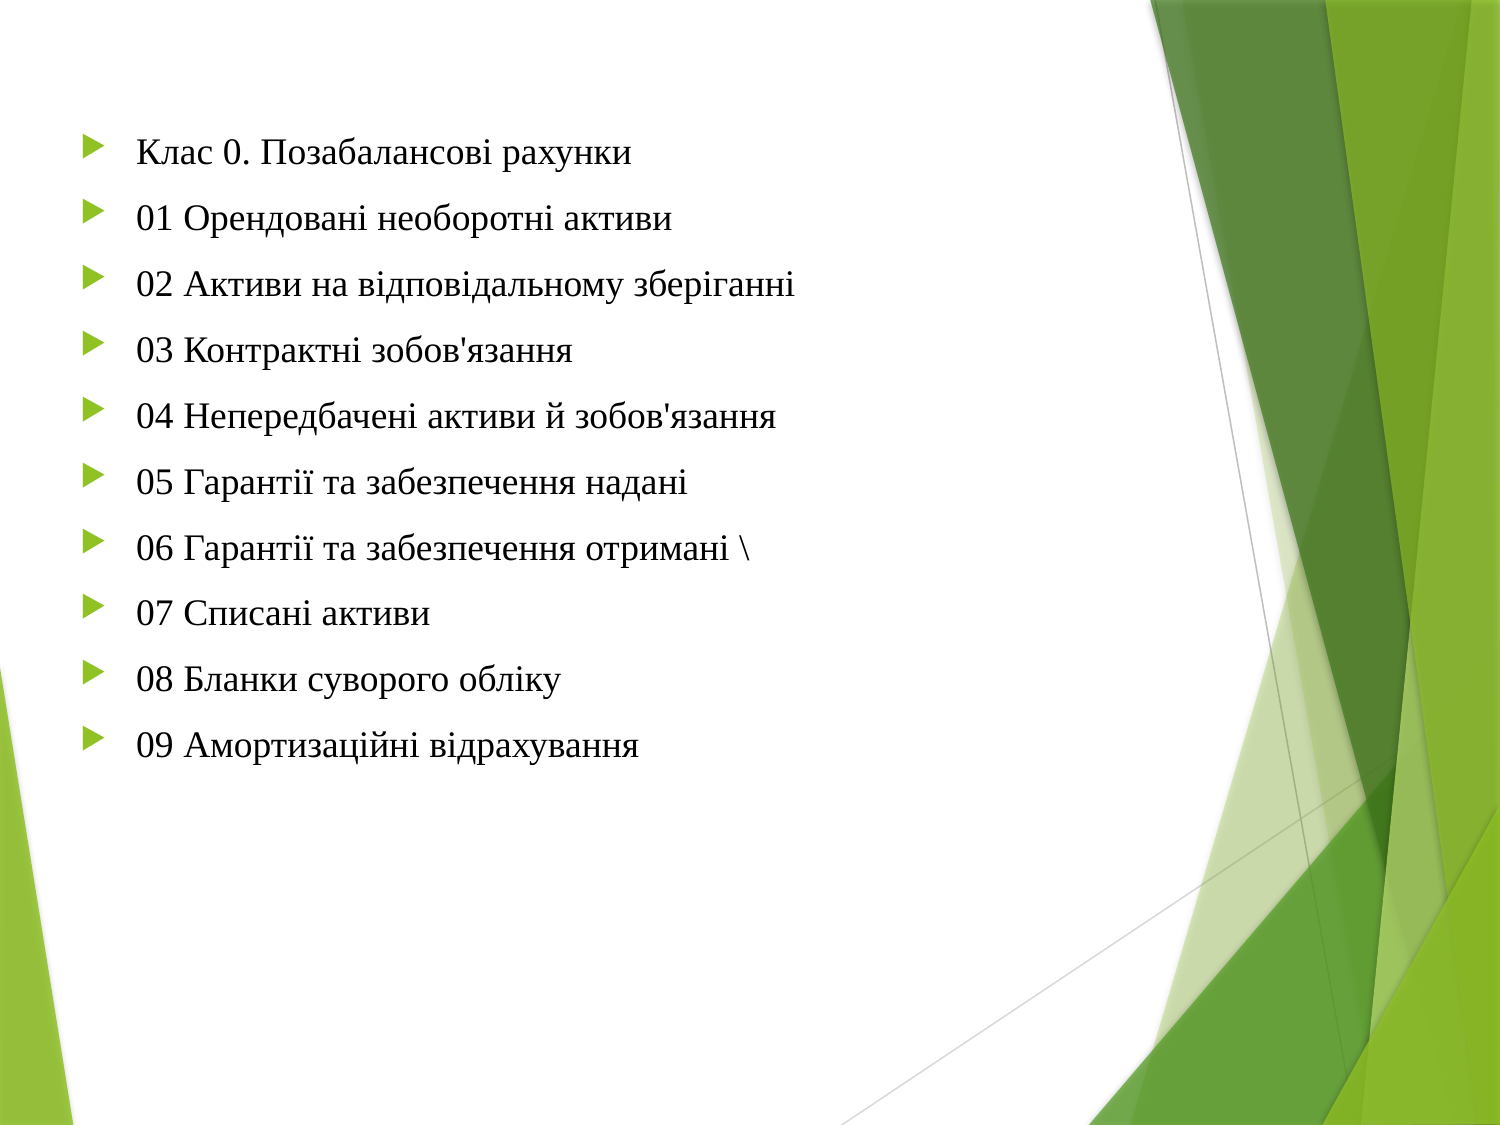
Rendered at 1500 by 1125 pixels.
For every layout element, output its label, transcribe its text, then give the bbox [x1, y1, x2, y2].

list Клас 0. Позабалансові рахунки 01 Орендовані необоротні активи 02 Активи на відповідальному зберіганні 03 Контрактні зобов'язання 04 Непередбачені активи й зобов'язання 05 Гарантії та забезпечення надані 06 Гарантії та забезпечення отримані \ 07 Списані активи 08 Бланки суворого обліку 09 Амортизаційні відрахування [64, 120, 1329, 976]
